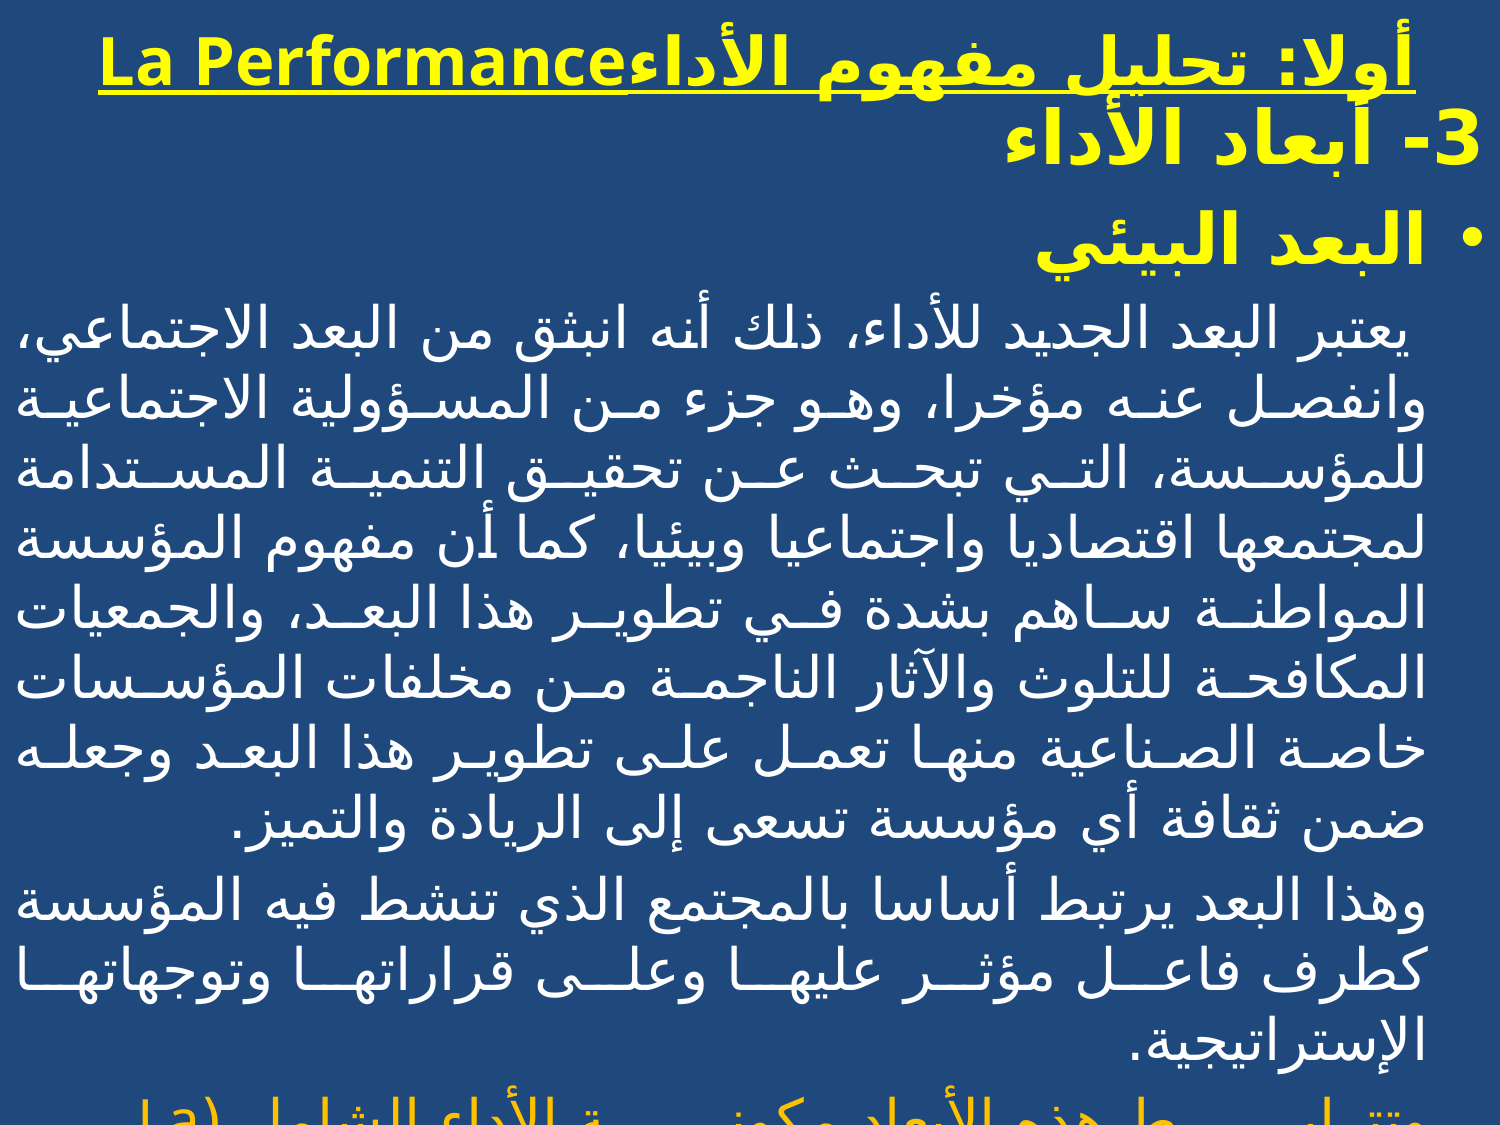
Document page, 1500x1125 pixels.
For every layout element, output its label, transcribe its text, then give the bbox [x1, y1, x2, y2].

title La Performanceأولا: تحليل مفهوم الأداء [82, 0, 1432, 82]
list 3- أبعاد الأداء البعد البيئي يعتبر البعد الجديد للأداء، ذلك أنه انبثق من البعد الاجتماعي، وانفصل عنه مؤخرا، وهو جزء من المسؤولية الاجتماعية للمؤسسة، التي تبحث عن تحقيق التنمية المستدامة لمجتمعها اقتصاديا واجتماعيا وبيئيا، كما أن مفهوم المؤسسة المواطنة ساهم بشدة في تطوير هذا البعد، والجمعيات المكافحة للتلوث والآثار الناجمة من مخلفات المؤسسات خاصة الصناعية منها تعمل على تطوير هذا البعد وجعله ضمن ثقافة أي مؤسسة تسعى إلى الريادة والتميز. وهذا البعد يرتبط أساسا بالمجتمع الذي تنشط فيه المؤسسة كطرف فاعل مؤثر عليها وعلى قراراتها وتوجهاتها الإستراتيجية. وتترابط هذه الأبعاد مكونة الأداء الشامل (La performance totale) الذي تبحث كل مؤسسة عن تحسينه باستمرار لضمان بقائها واستمرارها ونجاحها في تحقيق أهدافها المختلفة وموازنة أدائها في محيط سريع التغير والتطور. [0, 82, 1500, 1125]
